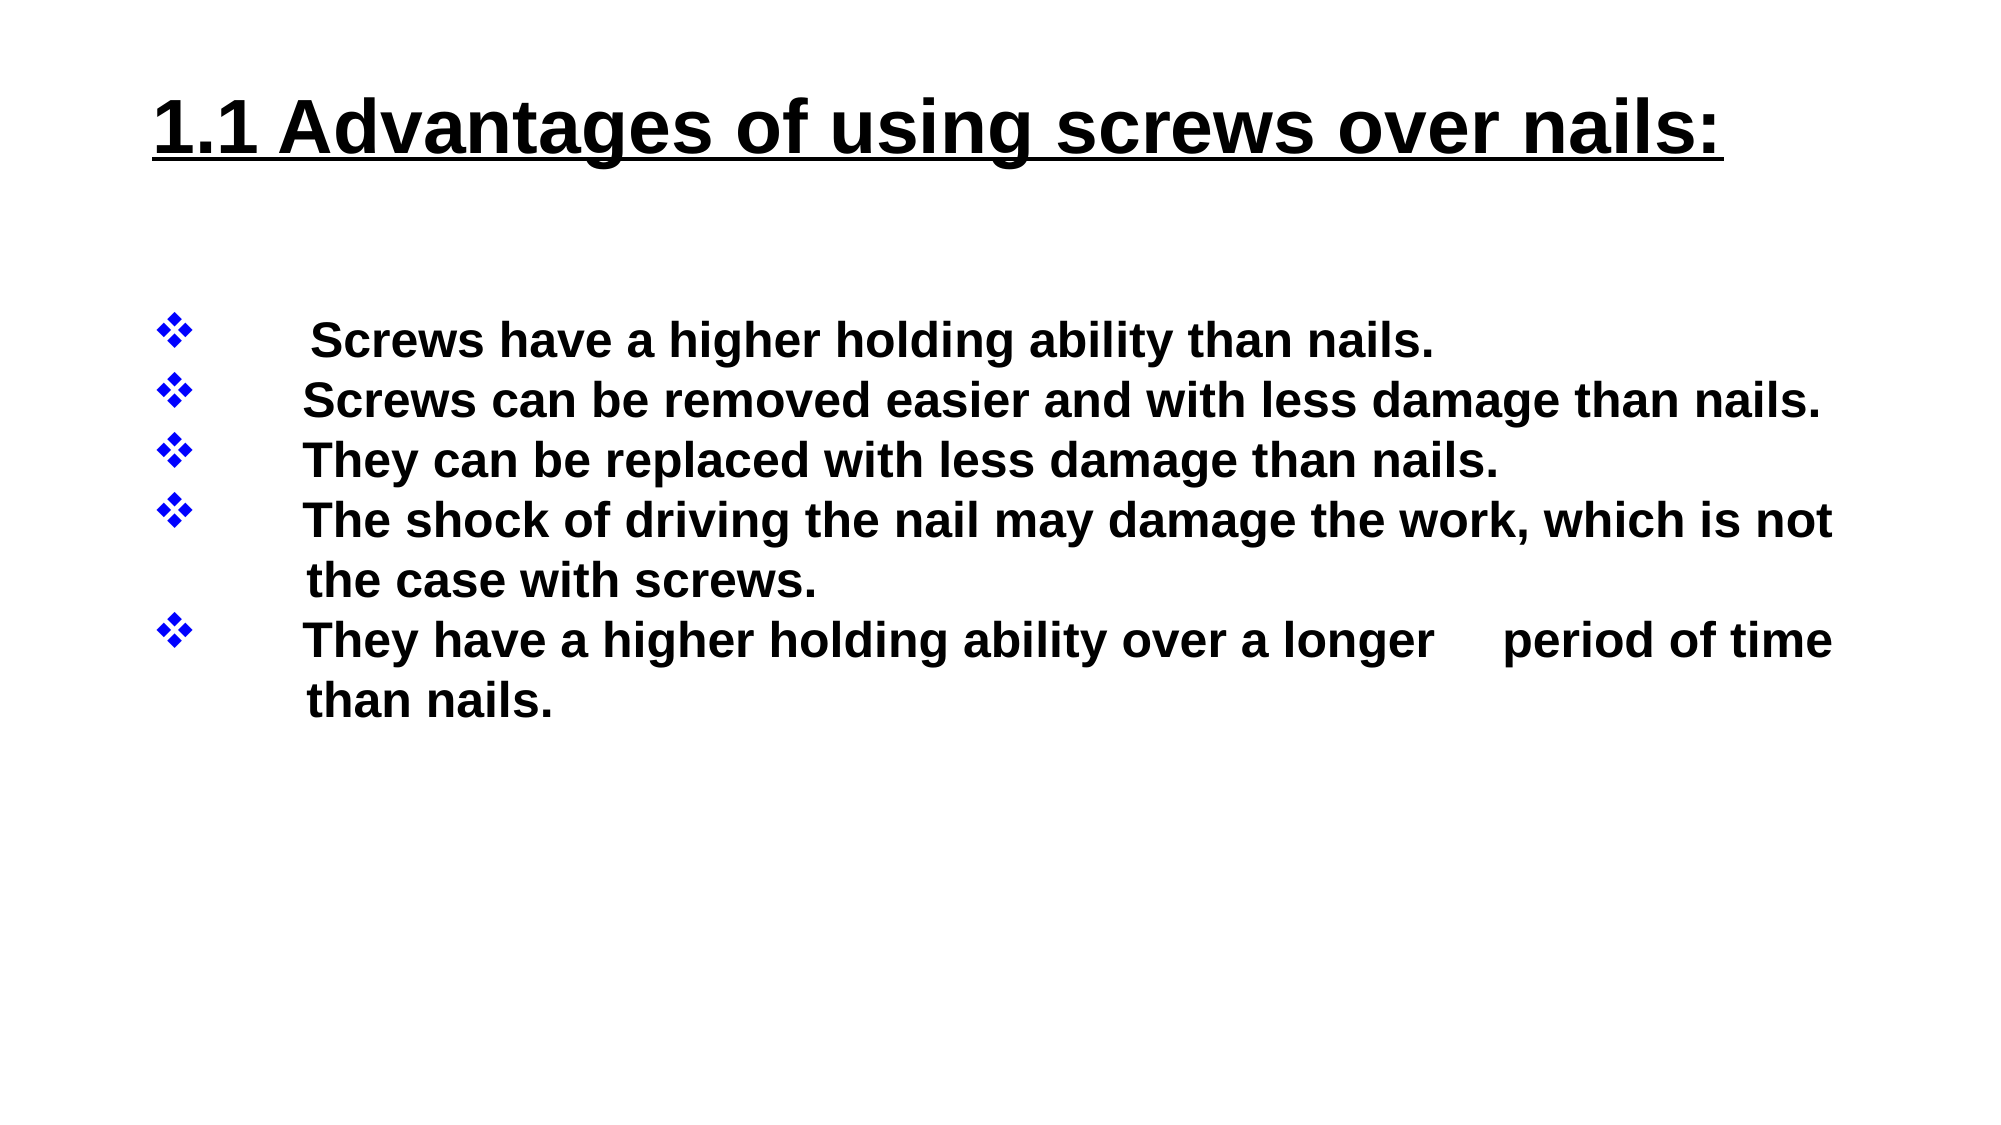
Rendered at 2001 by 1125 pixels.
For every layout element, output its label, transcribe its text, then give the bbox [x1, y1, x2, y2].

title 1.1 Advantages of using screws over nails: [137, 59, 1863, 278]
list Screws have a higher holding ability than nails. Screws can be removed easier and with less damage than nails. They can be replaced with less damage than nails. The shock of driving the nail may damage the work, which is not the case with screws. They have a higher holding ability over a longer period of time than nails. [137, 299, 1863, 1014]
